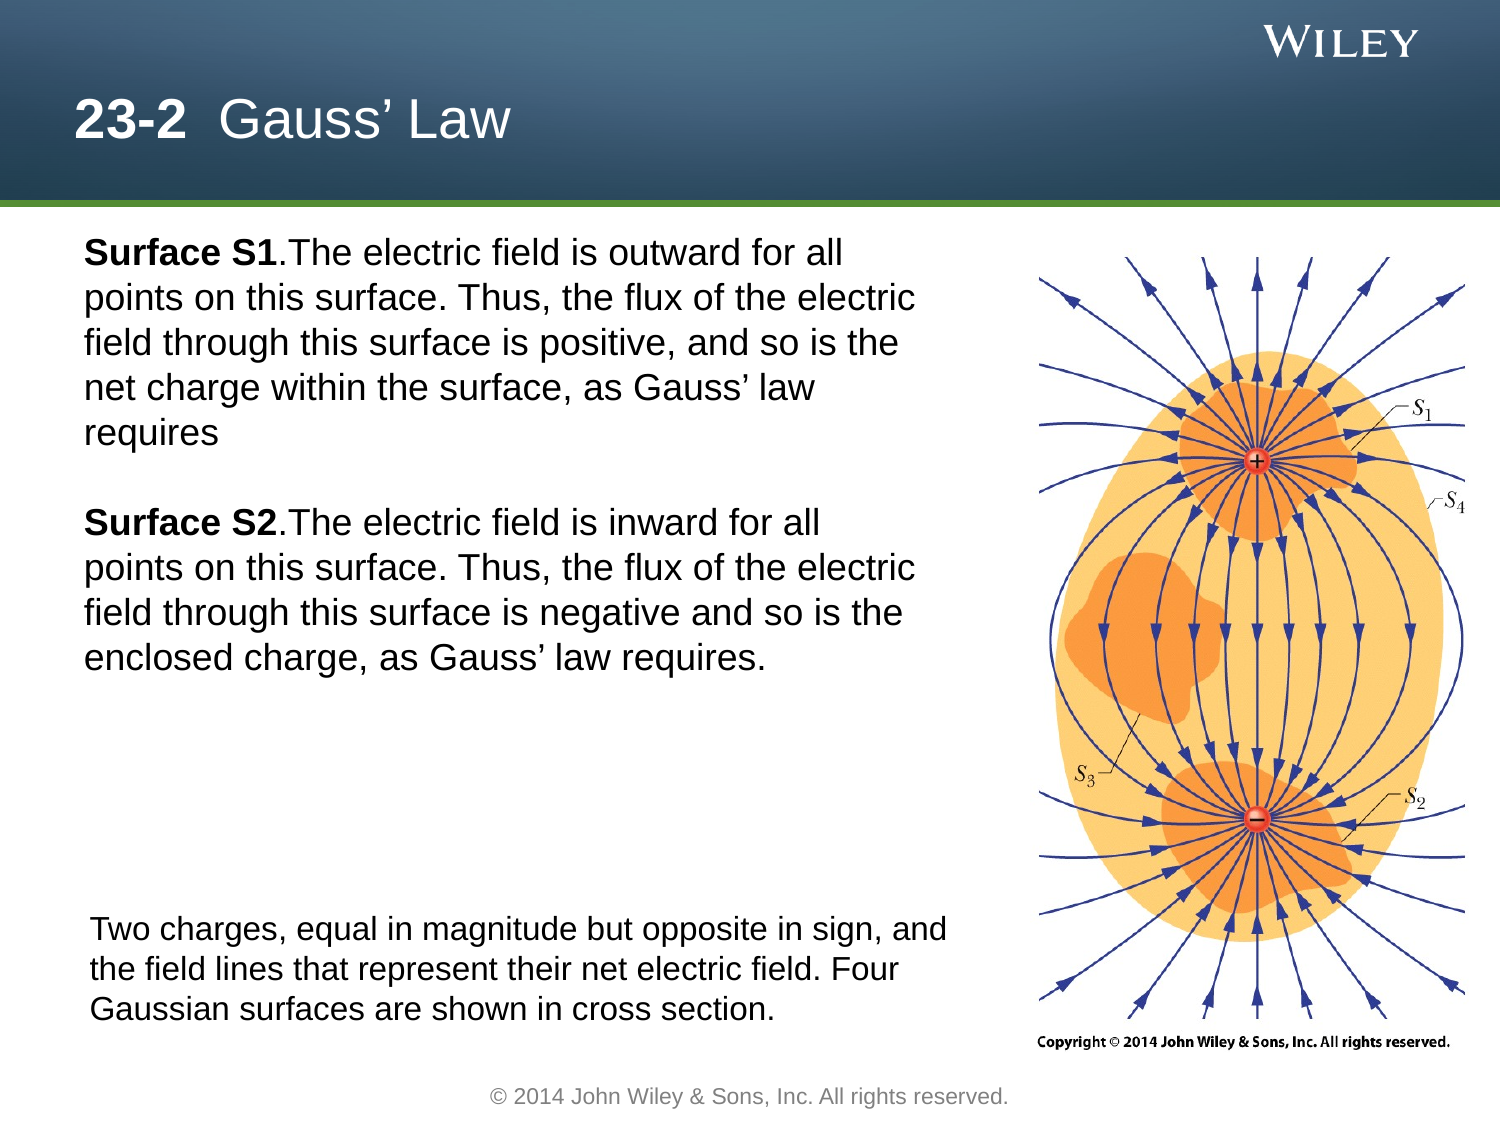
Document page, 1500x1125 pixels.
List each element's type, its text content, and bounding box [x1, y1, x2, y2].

title 23-2 Gauss’ Law [74, 44, 1425, 191]
picture [1030, 248, 1473, 1054]
text_box Surface S1.The electric field is outward for all points on this surface. Thus, the flux of the electric field through this surface is positive, and so is the net charge within the surface, as Gauss’ law requires Surface S2.The electric field is inward for all points on this surface. Thus, the flux of the electric field through this surface is negative and so is the enclosed charge, as Gauss’ law requires. [69, 220, 938, 686]
footer © 2014 John Wiley & Sons, Inc. All rights reserved. [271, 1064, 1229, 1125]
picture [0, 0, 1500, 207]
text_box Two charges, equal in magnitude but opposite in sign, and the field lines that represent their net electric field. Four Gaussian surfaces are shown in cross section. [74, 899, 1006, 1035]
